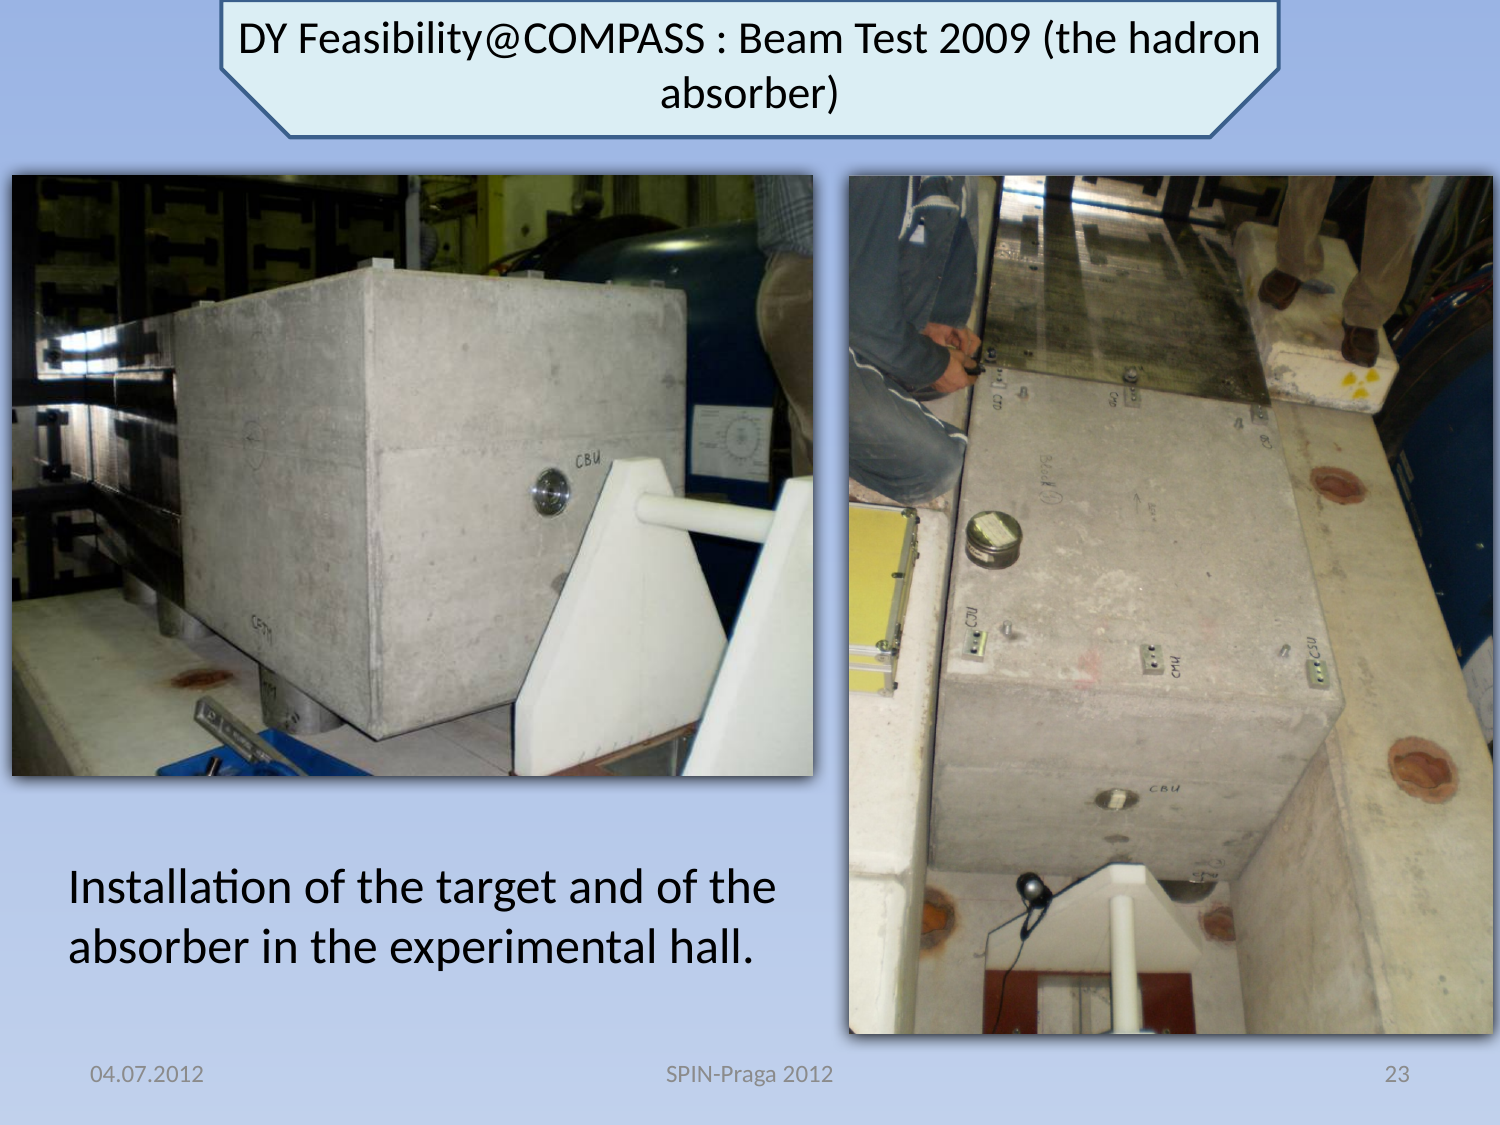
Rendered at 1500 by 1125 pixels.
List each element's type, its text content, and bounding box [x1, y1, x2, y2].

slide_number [75, 1042, 425, 1103]
title DY Feasibility@COMPASS : Beam Test 2009 (the hadron absorber) [181, 0, 1319, 125]
text_box [274, 125, 1226, 140]
text_box Installation of the target and of the absorber in the experimental hall. [53, 845, 833, 981]
slide_number 23 [1074, 1042, 1425, 1103]
footer SPIN-Praga 2012 [512, 1042, 988, 1103]
picture [12, 175, 1500, 1033]
